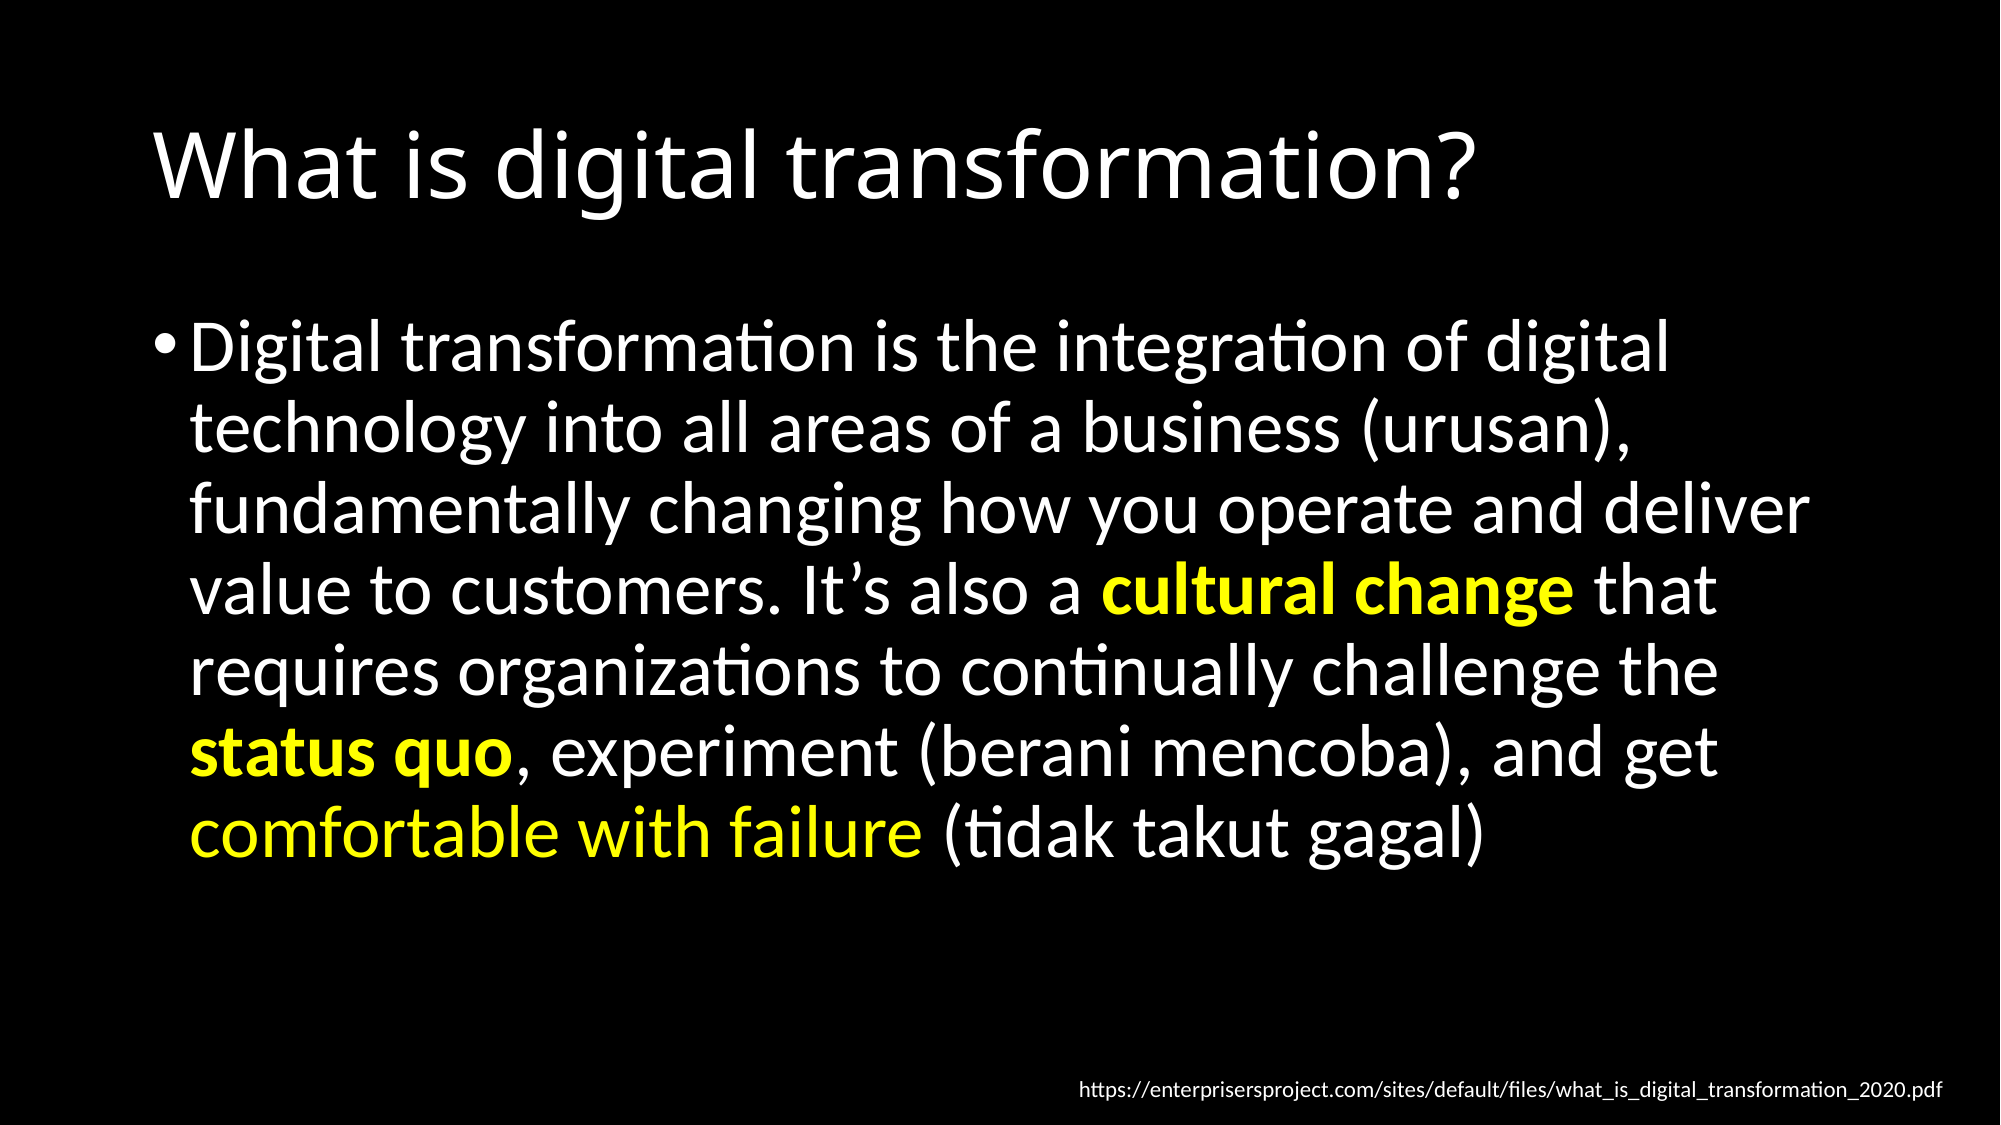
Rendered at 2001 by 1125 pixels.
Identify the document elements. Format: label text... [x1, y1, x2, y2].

title What is digital transformation? [137, 59, 1863, 278]
text_box https://enterprisersproject.com/sites/default/files/what_is_digital_transformation_2020.pdf [1064, 1067, 2000, 1110]
list Digital transformation is the integration of digital technology into all areas of a business (urusan), fundamentally changing how you operate and deliver value to customers. It’s also a cultural change that requires organizations to continually challenge the status quo, experiment (berani mencoba), and get comfortable with failure (tidak takut gagal) [137, 299, 1863, 1014]
